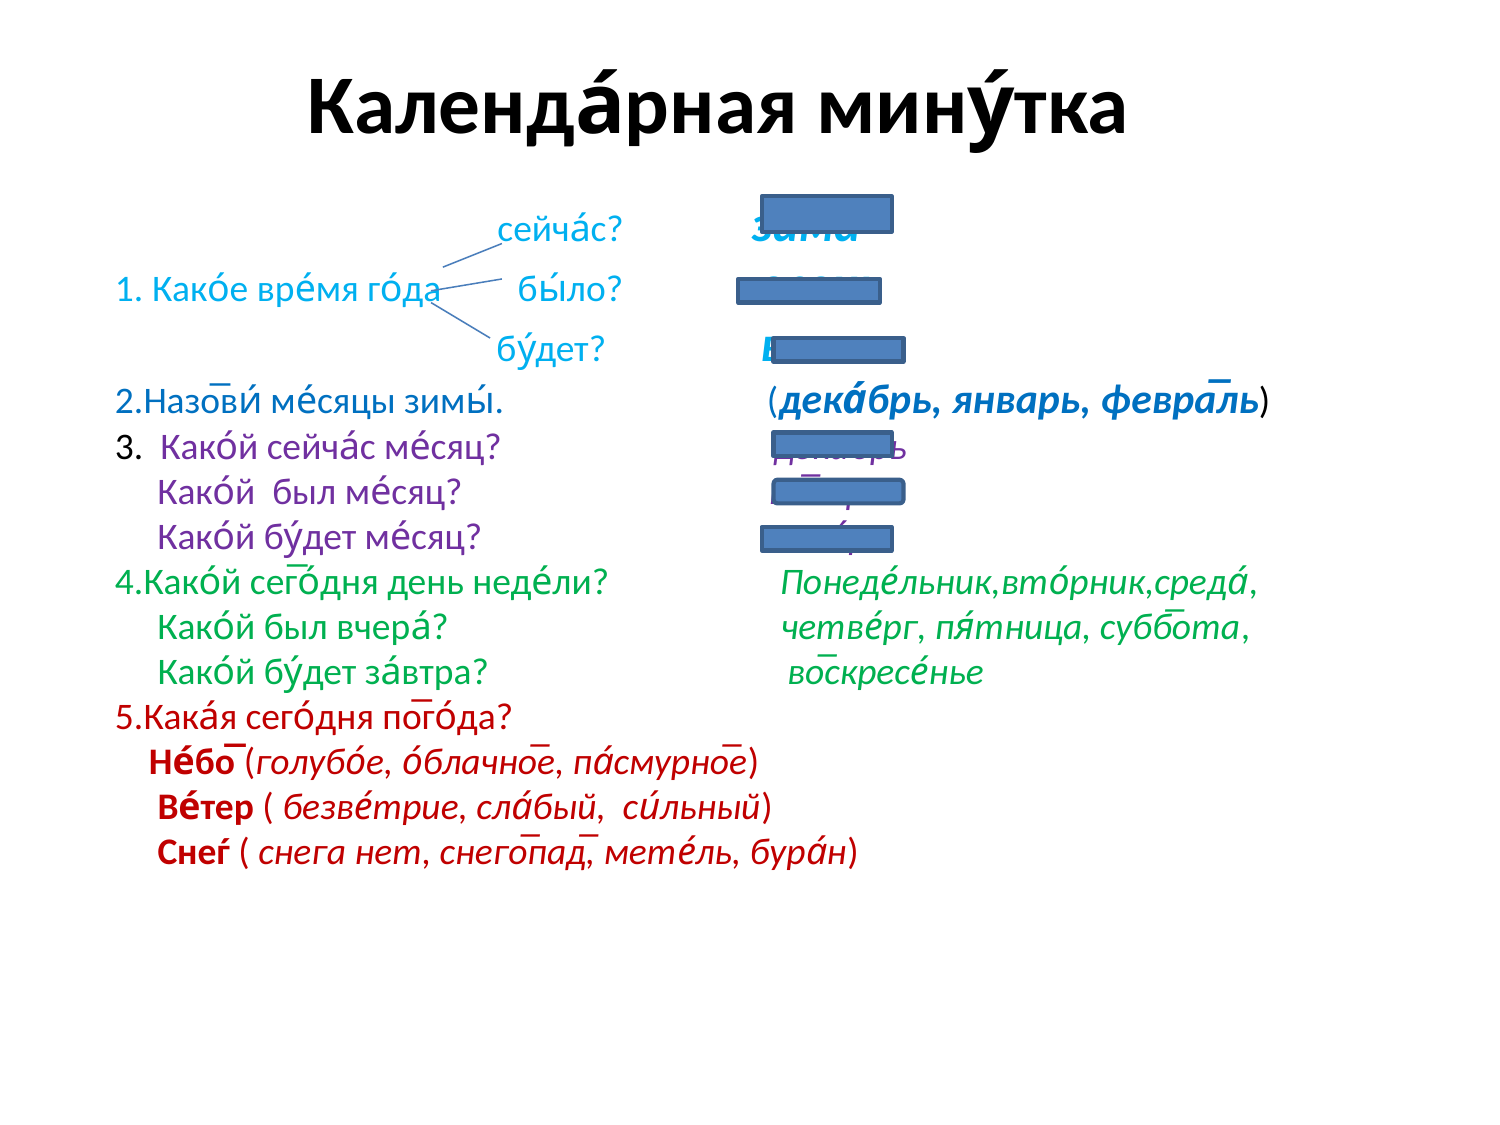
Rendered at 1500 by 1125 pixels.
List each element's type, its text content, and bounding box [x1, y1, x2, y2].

text_box [771, 336, 906, 364]
text_box сейча́с? зима 1. Како́е вре́мя го́да бы́ло? осень бу́дет? весна 2.Назо̅ви́ ме́сяцы зимы́. (дека́брь, январь, февра̅ль) 3. Како́й сейча́с ме́сяц? дека́брь Како́й был ме́сяц? но̅ябрь Како́й бу́дет ме́сяц? янва́рь 4.Како́й сег̅о́дня день неде́ли? Понеде́льник,вто́рник,среда́, Како́й был вчера́? четве́рг, пя́тница, субб̅ота, Како́й бу́дет за́втра? во̅скресе́нье 5.Кака́я сего́дня по̅го́да? Не́бо̅ (голубо́е, о́блачно̅е, па́смурно̅е) Ве́тер ( безве́трие, сла́бый, си́льный) Снеѓ ( снега нет, снего̅пад̅, мете́ль, бура́н) [100, 184, 1353, 970]
text_box [736, 277, 882, 305]
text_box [442, 243, 503, 268]
text_box [760, 525, 894, 553]
text_box [771, 430, 894, 458]
text_box [760, 194, 894, 234]
text_box [771, 477, 906, 506]
text_box Календа́рная мину́тка [123, 42, 1199, 158]
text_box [430, 302, 491, 339]
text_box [430, 278, 503, 291]
